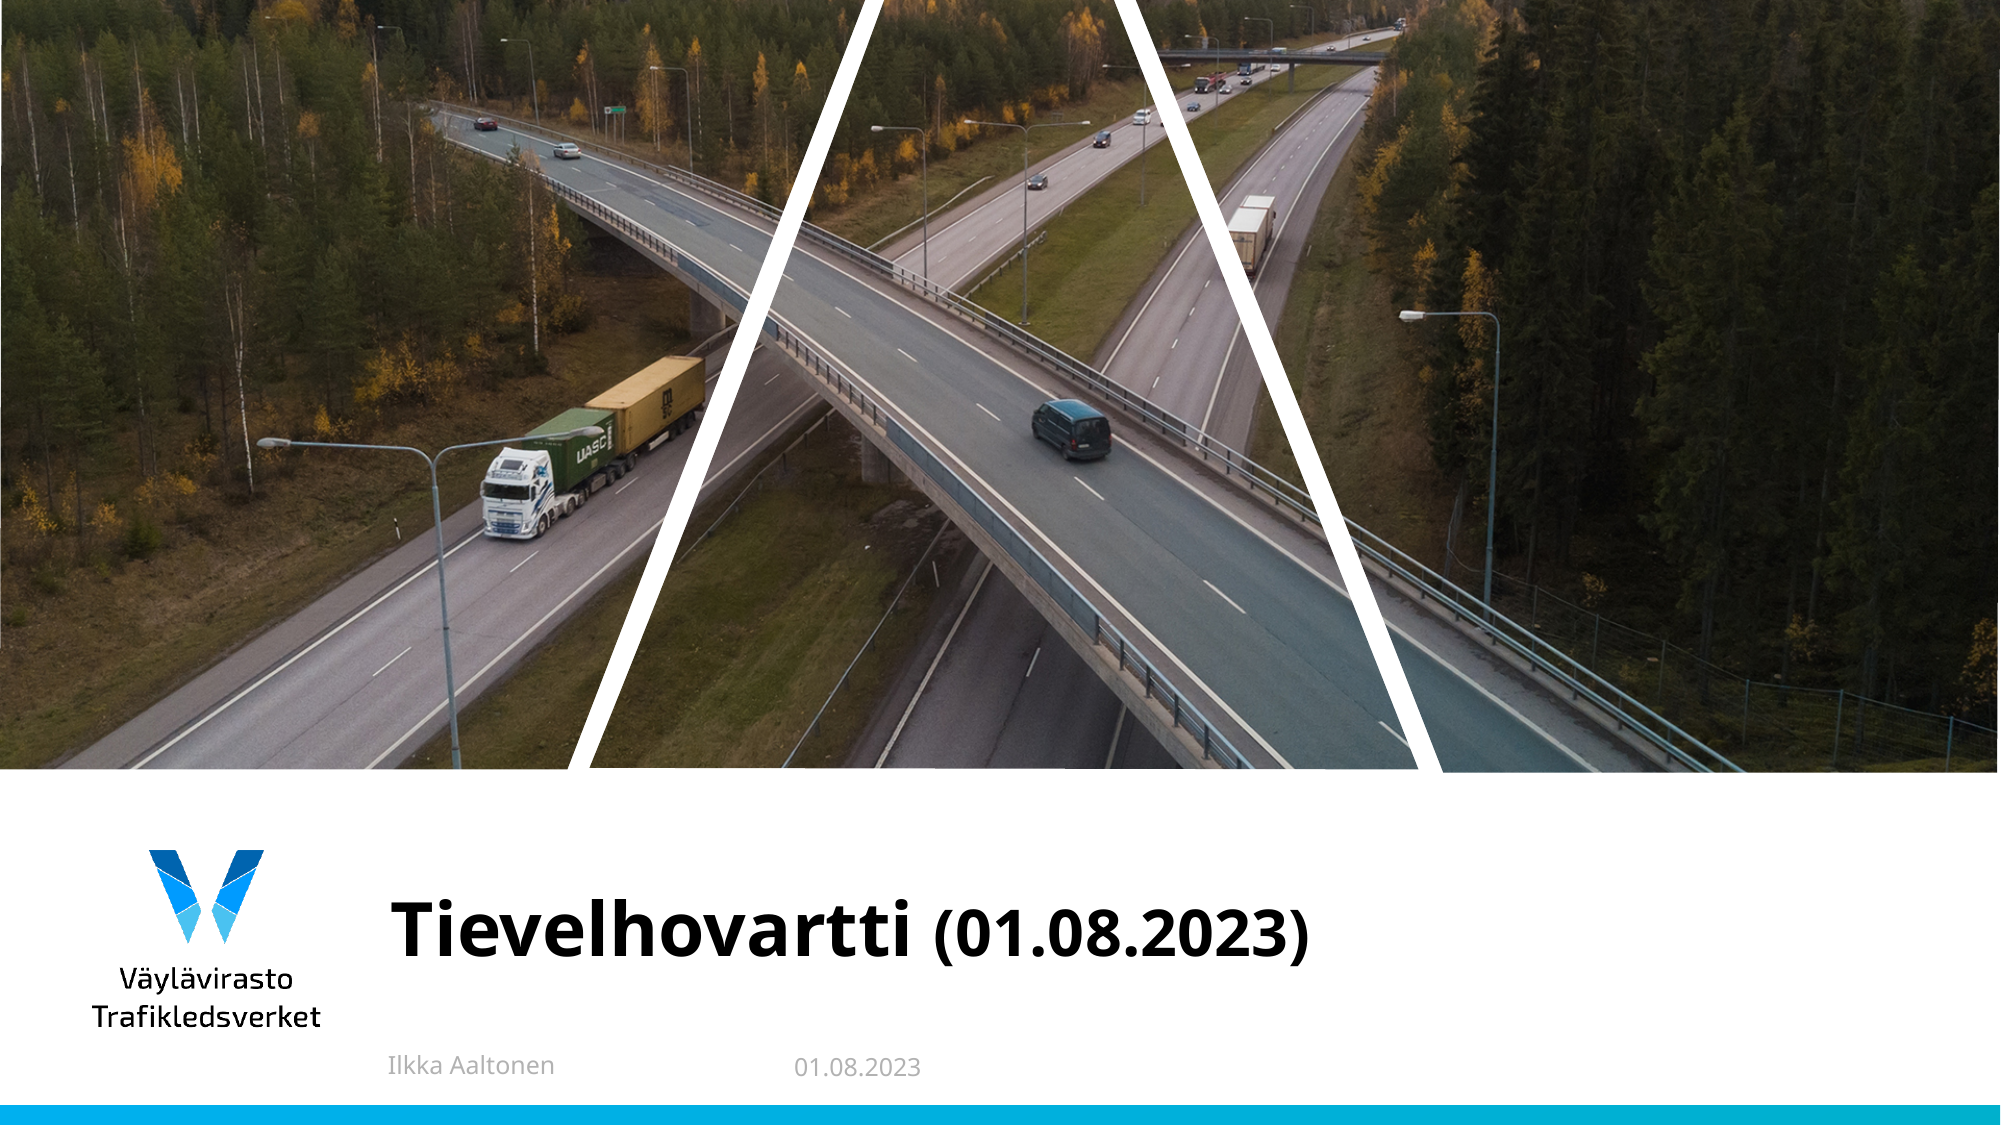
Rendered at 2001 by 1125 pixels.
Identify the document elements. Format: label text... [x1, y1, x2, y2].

title Tievelhovartti (01.08.2023) [375, 884, 1454, 987]
picture [47, 806, 367, 1073]
picture [0, 0, 2000, 773]
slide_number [779, 1036, 1050, 1097]
footer Ilkka Aaltonen [372, 1036, 779, 1097]
